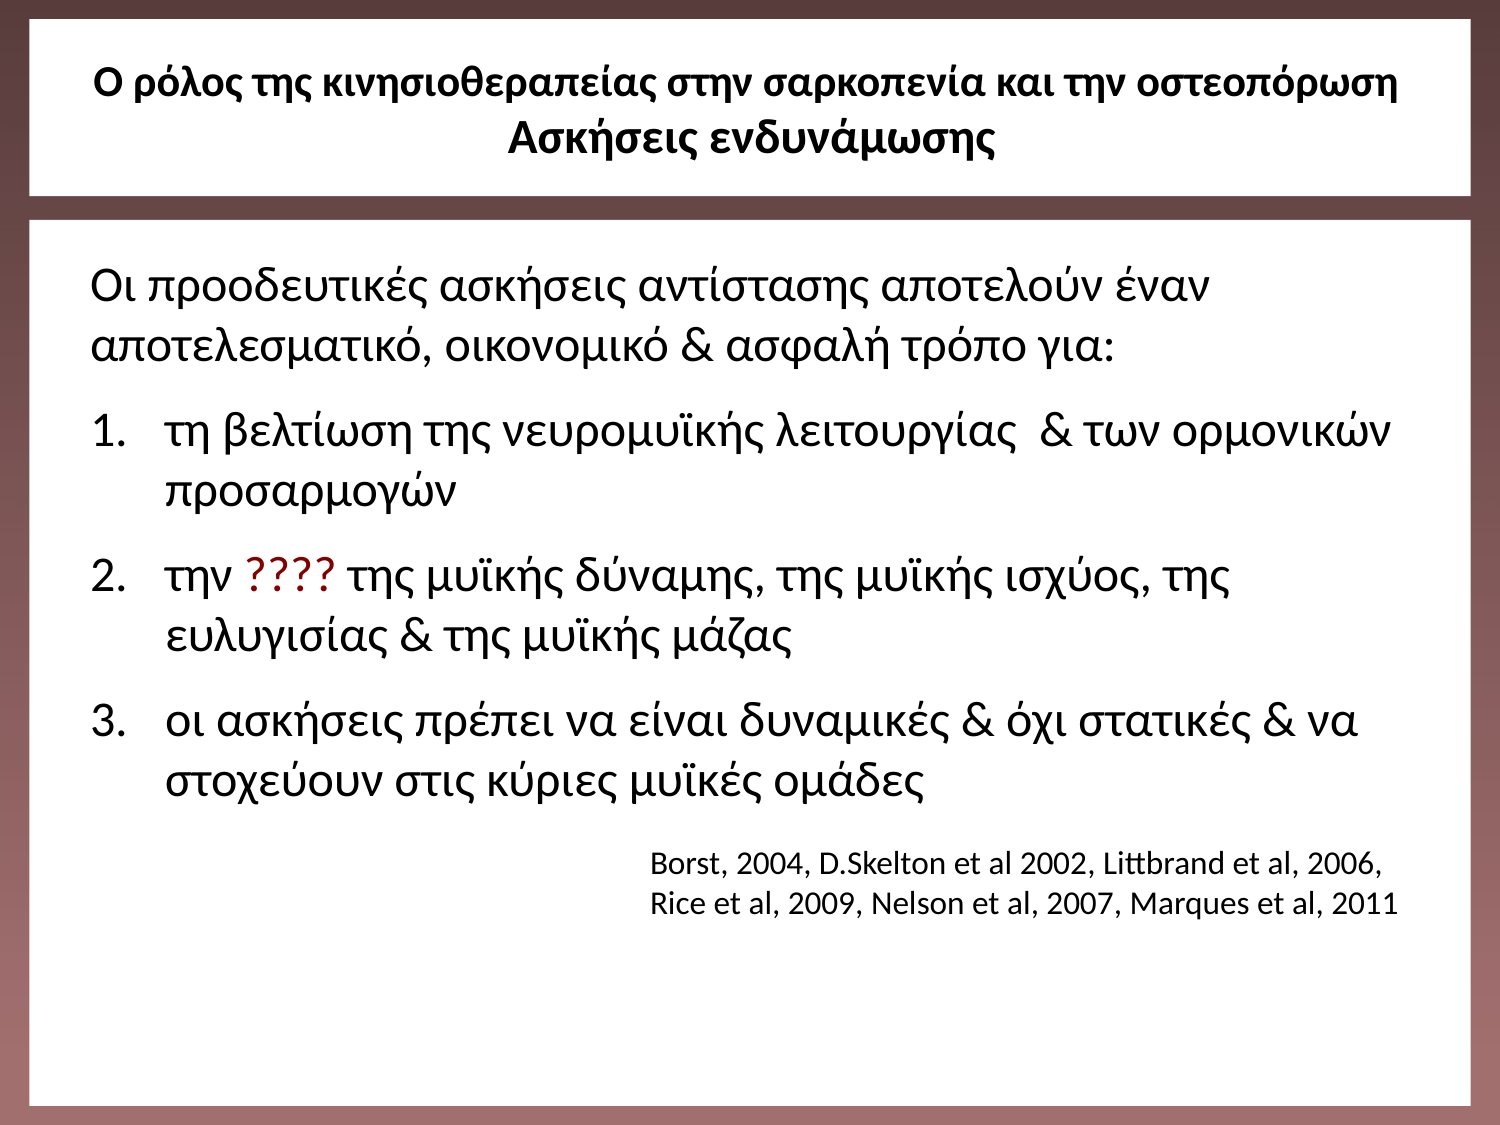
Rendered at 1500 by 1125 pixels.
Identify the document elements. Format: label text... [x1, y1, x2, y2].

list Οι προοδευτικές ασκήσεις αντίστασης αποτελούν έναν αποτελεσματικό, οικονομικό & ασφαλή τρόπο για: τη βελτίωση της νευρομυϊκής λειτουργίας & των ορμονικών προσαρμογών την ???? της μυϊκής δύναμης, της μυϊκής ισχύος, της ευλυγισίας & της μυϊκής μάζας οι ασκήσεις πρέπει να είναι δυναμικές & όχι στατικές & να στοχεύουν στις κύριες μυϊκές ομάδες [75, 243, 1425, 1024]
title O ρόλος της κινησιοθεραπείας στην σαρκοπενία και την οστεοπόρωση Ασκήσεις ενδυνάμωσης [76, 19, 1427, 197]
text_box Borst, 2004, D.Skelton et al 2002, Littbrand et al, 2006, Rice et al, 2009, Nelson et al, 2007, Marques et al, 2011 [635, 834, 1427, 929]
